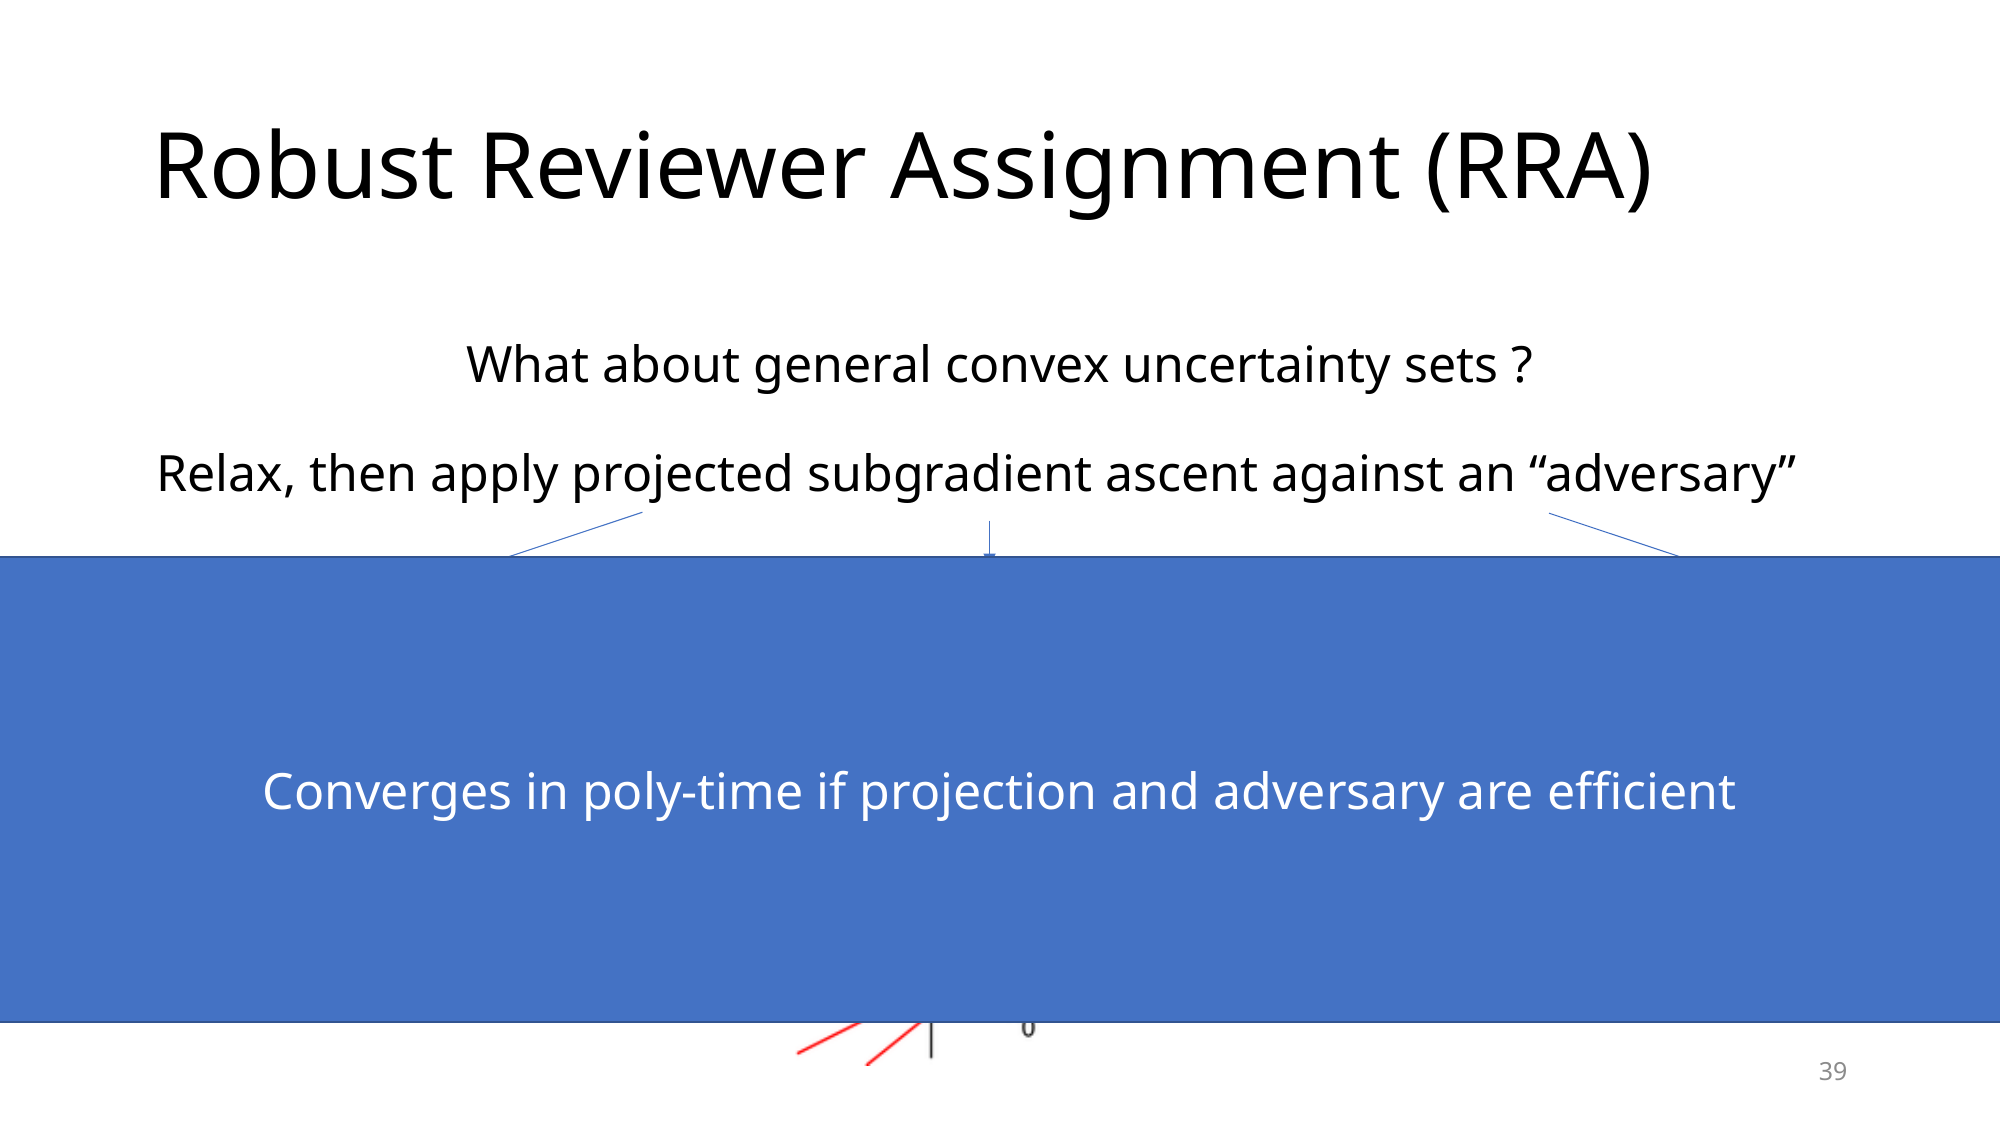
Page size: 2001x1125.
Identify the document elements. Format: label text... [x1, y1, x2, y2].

text_box Converges in poly-time if projection and adversary are efficient [0, 556, 2000, 1023]
title Robust Reviewer Assignment (RRA) [137, 59, 1863, 278]
picture [794, 711, 1206, 1066]
slide_number 39 [1412, 1042, 1863, 1103]
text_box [1548, 513, 1711, 567]
text_box Relax, then apply projected subgradient ascent against an “adversary” [141, 433, 1813, 509]
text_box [481, 512, 643, 566]
